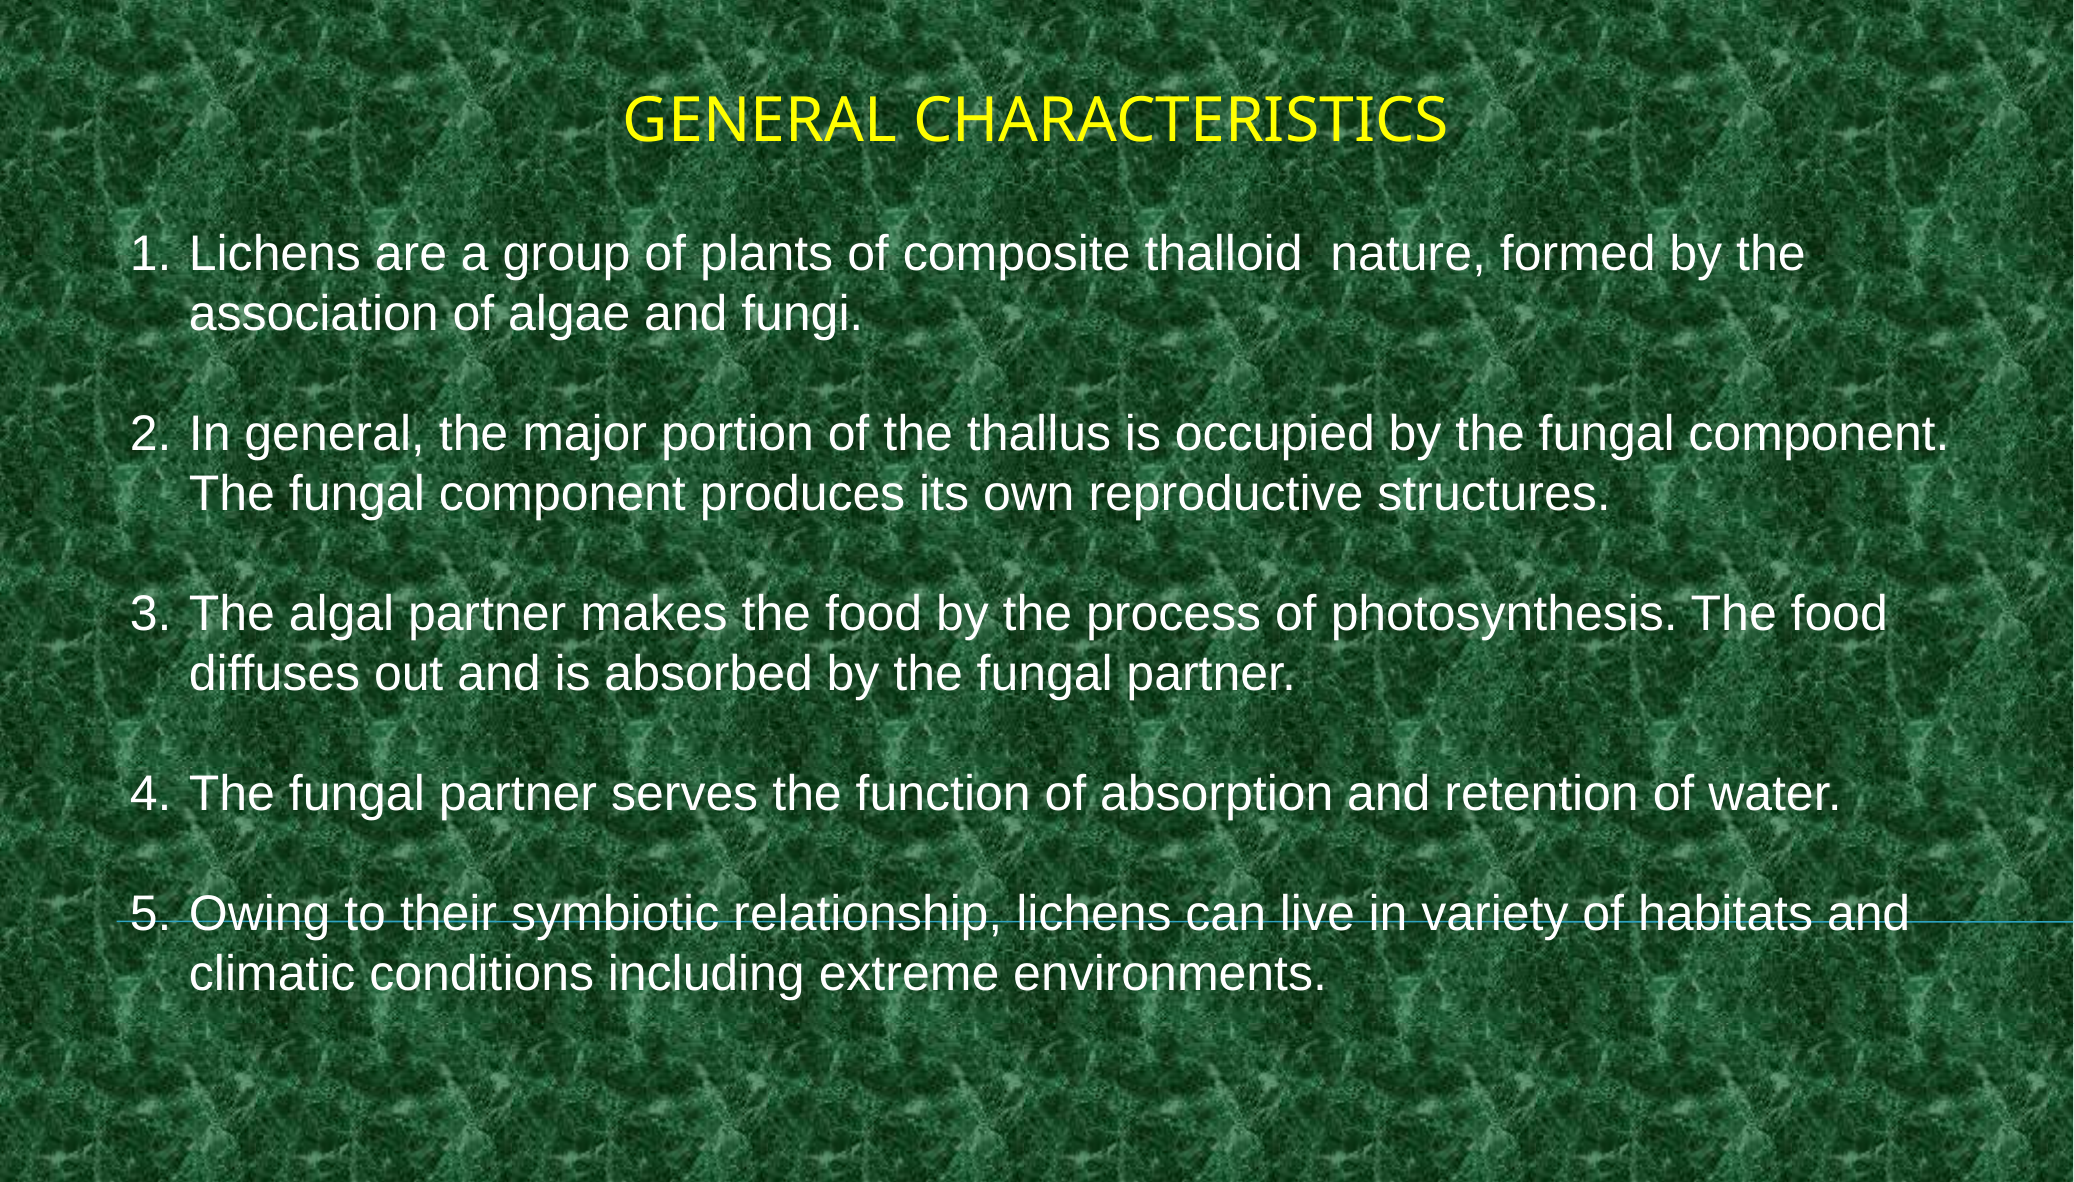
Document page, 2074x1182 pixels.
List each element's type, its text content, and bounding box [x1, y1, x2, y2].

picture [0, 0, 2074, 1182]
text_box GENERAL CHARACTERISTICS [40, 69, 2033, 164]
text_box Lichens are a group of plants of composite thalloid nature, formed by the association of algae and fungi. In general, the major portion of the thallus is occupied by the fungal component. The fungal component produces its own reproductive structures. The algal partner makes the food by the process of photosynthesis. The food diffuses out and is absorbed by the fungal partner. The fungal partner serves the function of absorption and retention of water. Owing to their symbiotic relationship, lichens can live in variety of habitats and climatic conditions including extreme environments. [115, 212, 1994, 1008]
